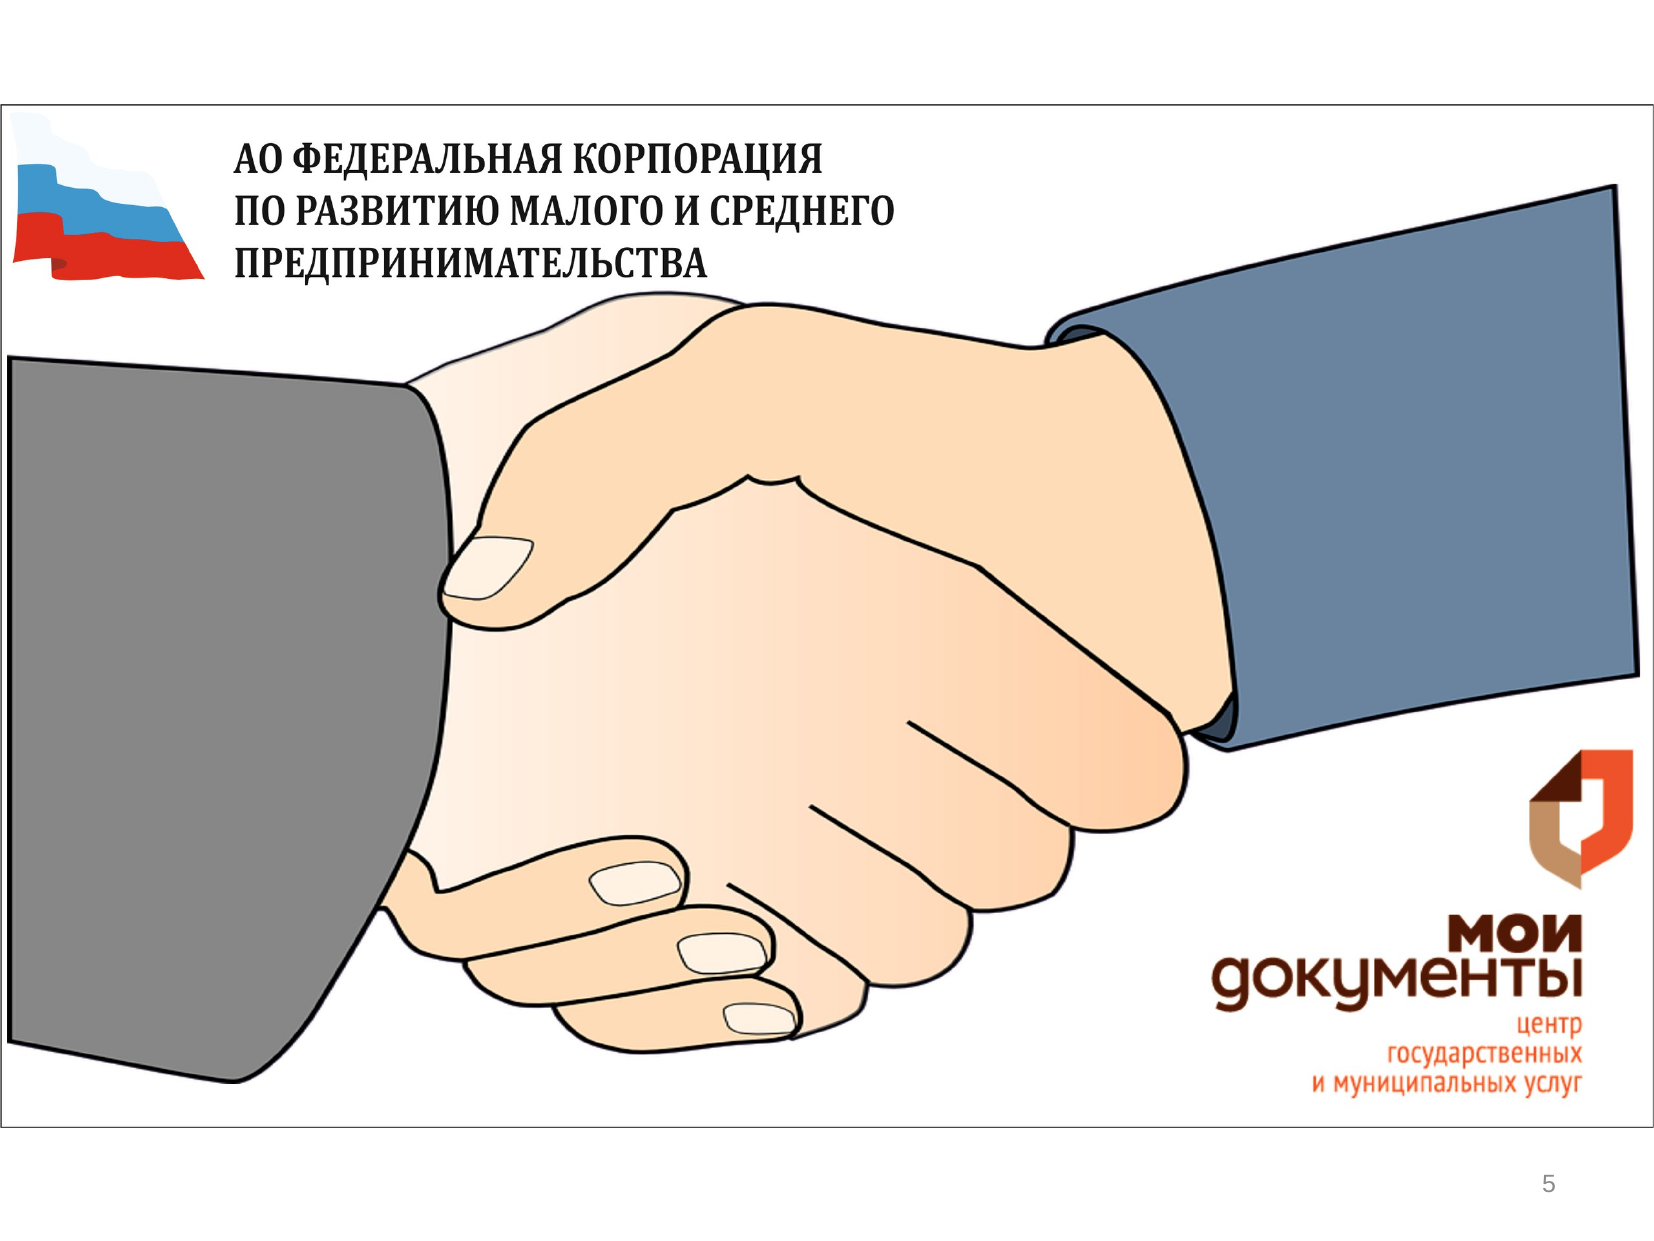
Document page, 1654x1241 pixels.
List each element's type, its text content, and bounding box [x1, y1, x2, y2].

text_box <номер> [1185, 1149, 1571, 1216]
picture [0, 104, 1654, 1128]
